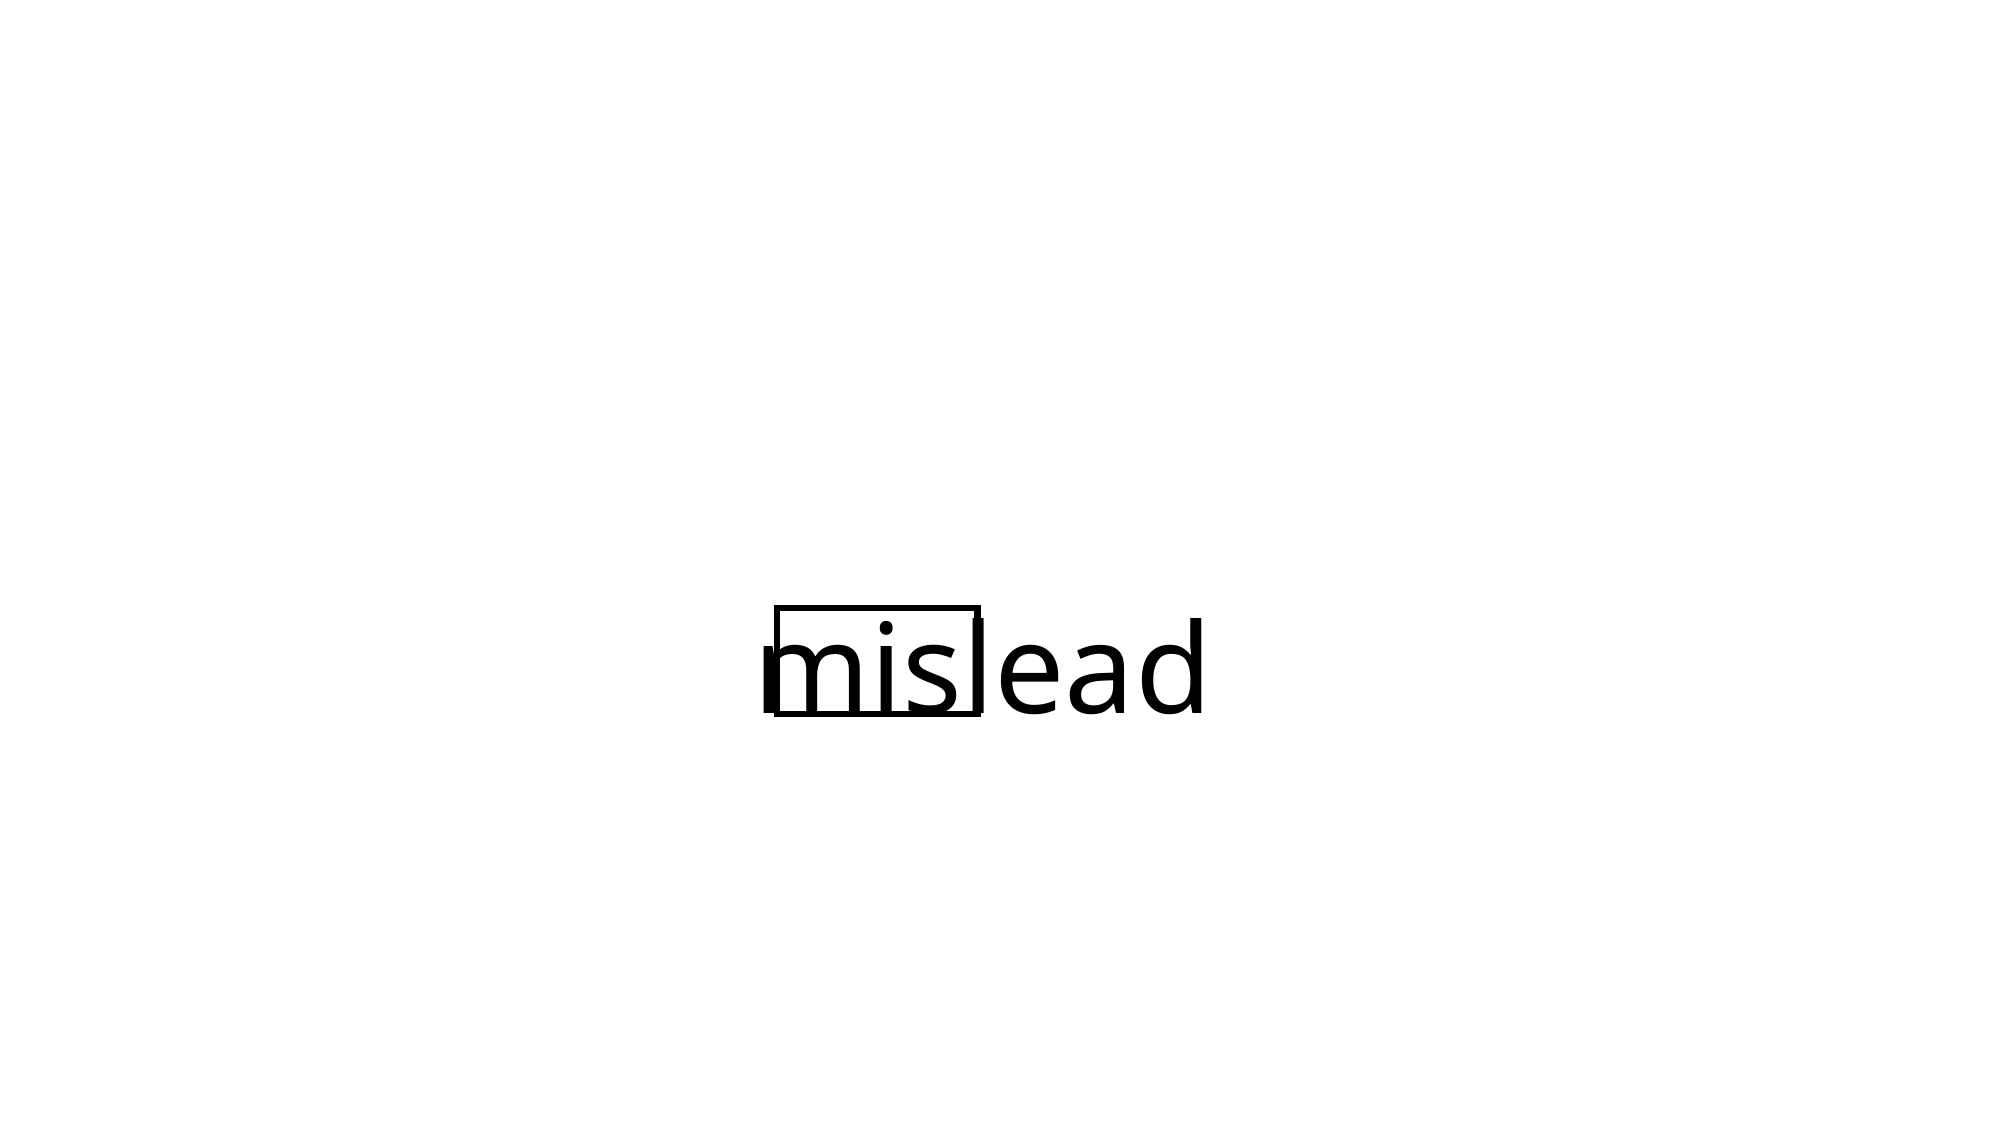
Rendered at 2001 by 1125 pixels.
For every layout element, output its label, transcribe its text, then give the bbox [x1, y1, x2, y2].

title mislead [136, 505, 1862, 749]
text_box [776, 607, 979, 715]
